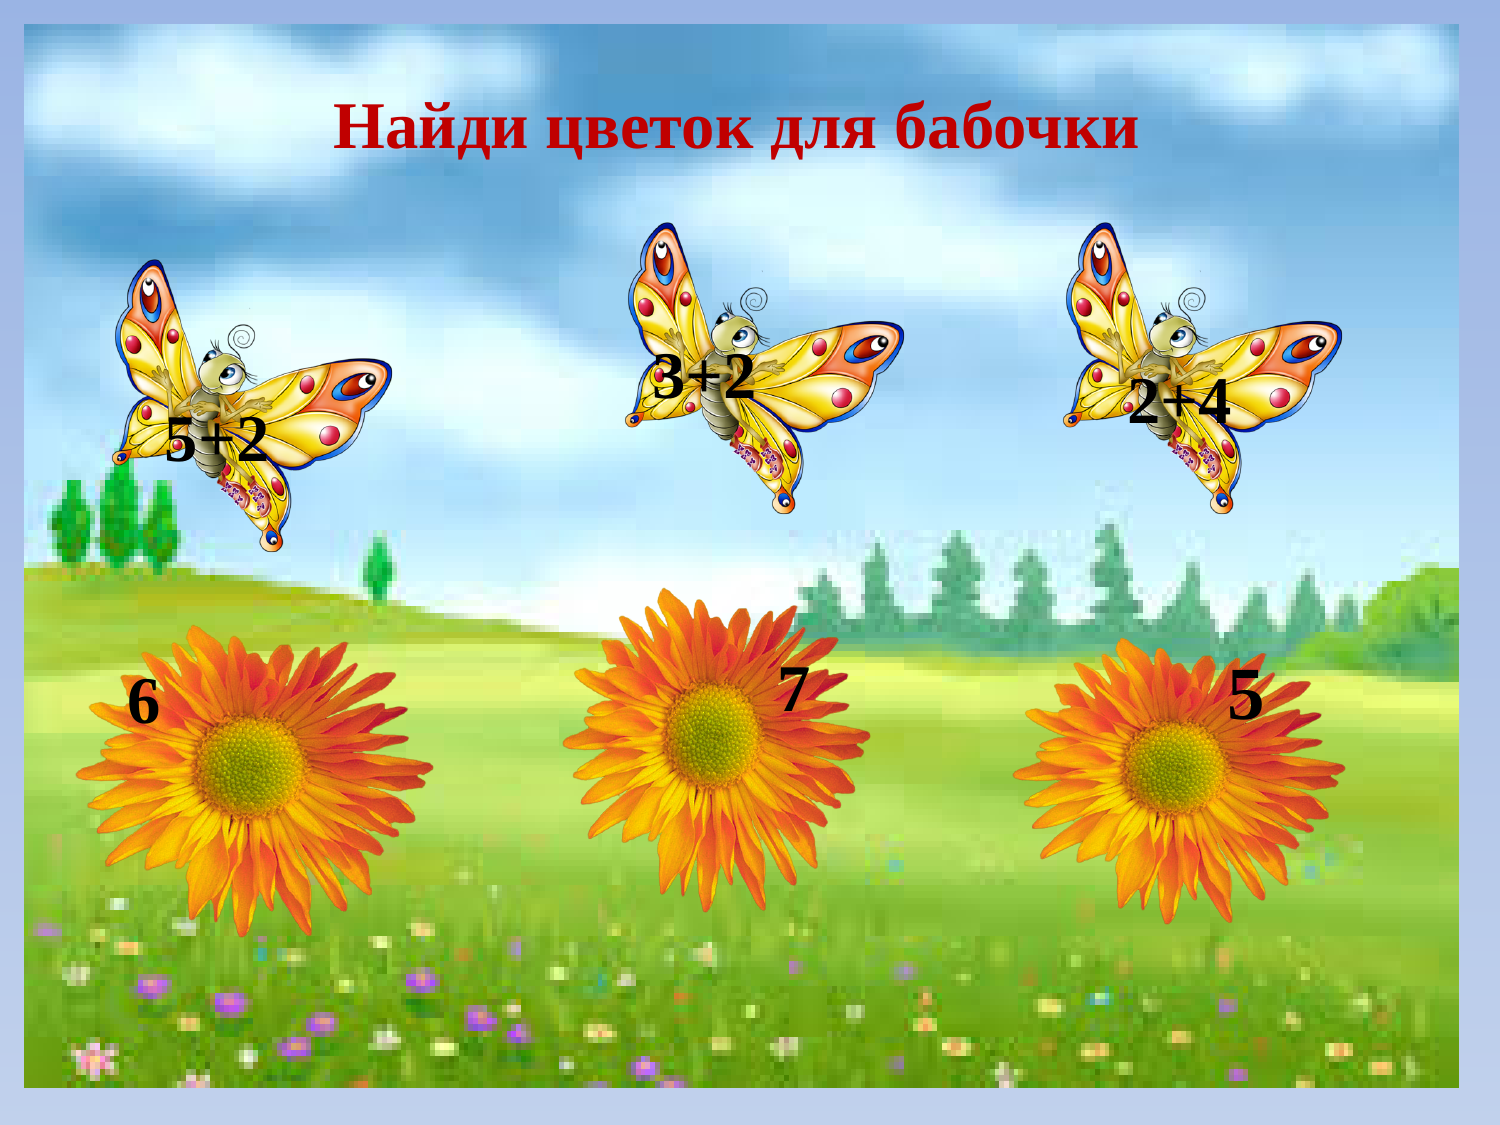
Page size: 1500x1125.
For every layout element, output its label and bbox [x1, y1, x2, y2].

text_box [1049, 212, 1363, 526]
text_box [612, 212, 926, 526]
text_box [99, 249, 413, 563]
picture [24, 24, 1460, 1088]
